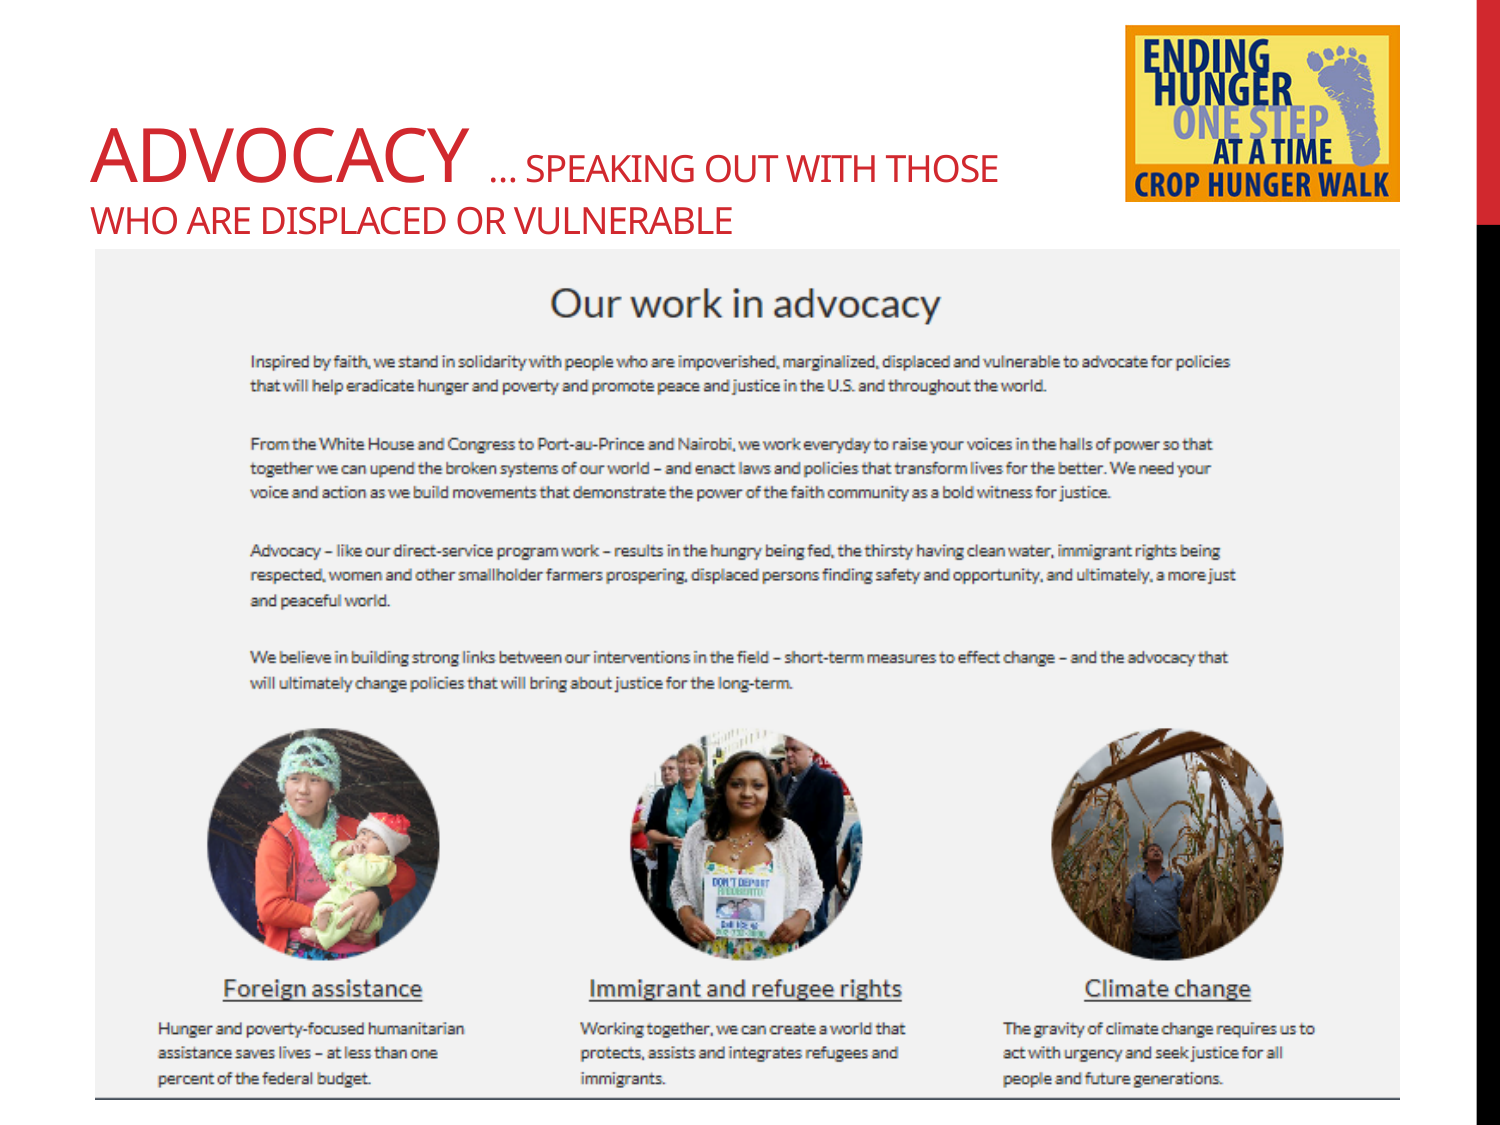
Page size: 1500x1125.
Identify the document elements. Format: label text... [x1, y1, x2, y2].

title Advocacy … speaking out with those who are displaced or vulnerable [75, 25, 1088, 250]
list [94, 249, 1401, 1101]
